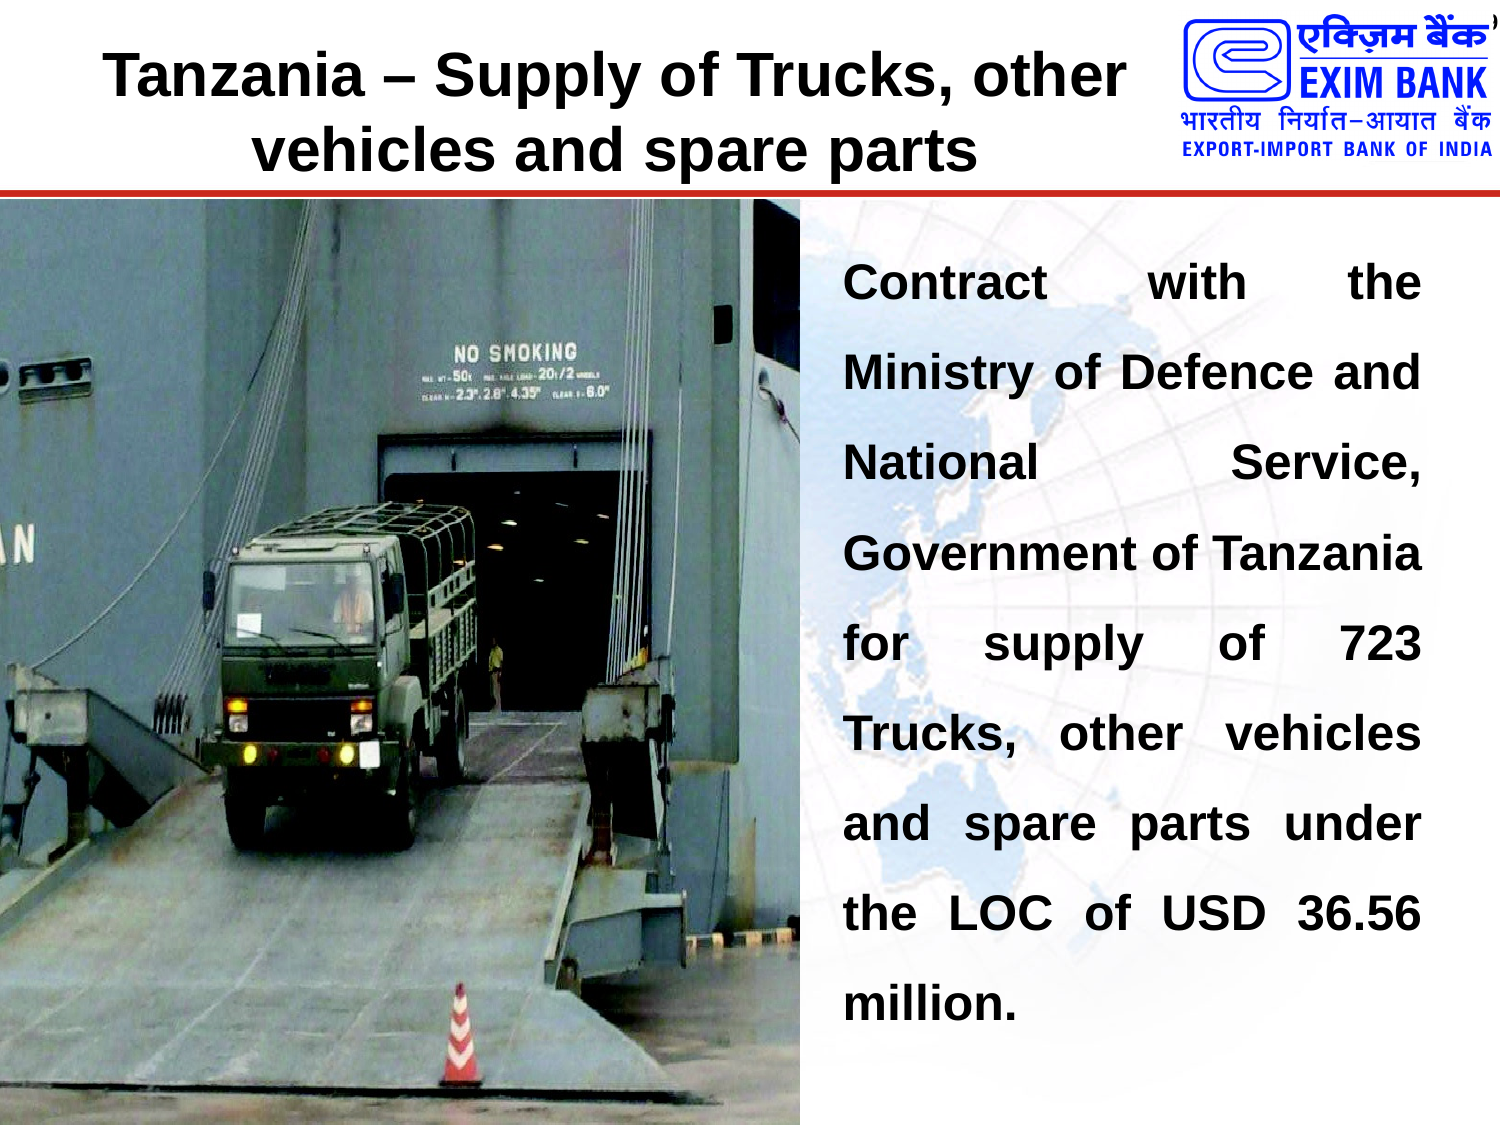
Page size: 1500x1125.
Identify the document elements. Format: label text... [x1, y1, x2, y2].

list Contract with the Ministry of Defence and National Service, Government of Tanzania for supply of 723 Trucks, other vehicles and spare parts under the LOC of USD 36.56 million. [805, 212, 1438, 1125]
picture [0, 0, 1500, 1125]
title Tanzania – Supply of Trucks, other vehicles and spare parts [17, 42, 1215, 176]
